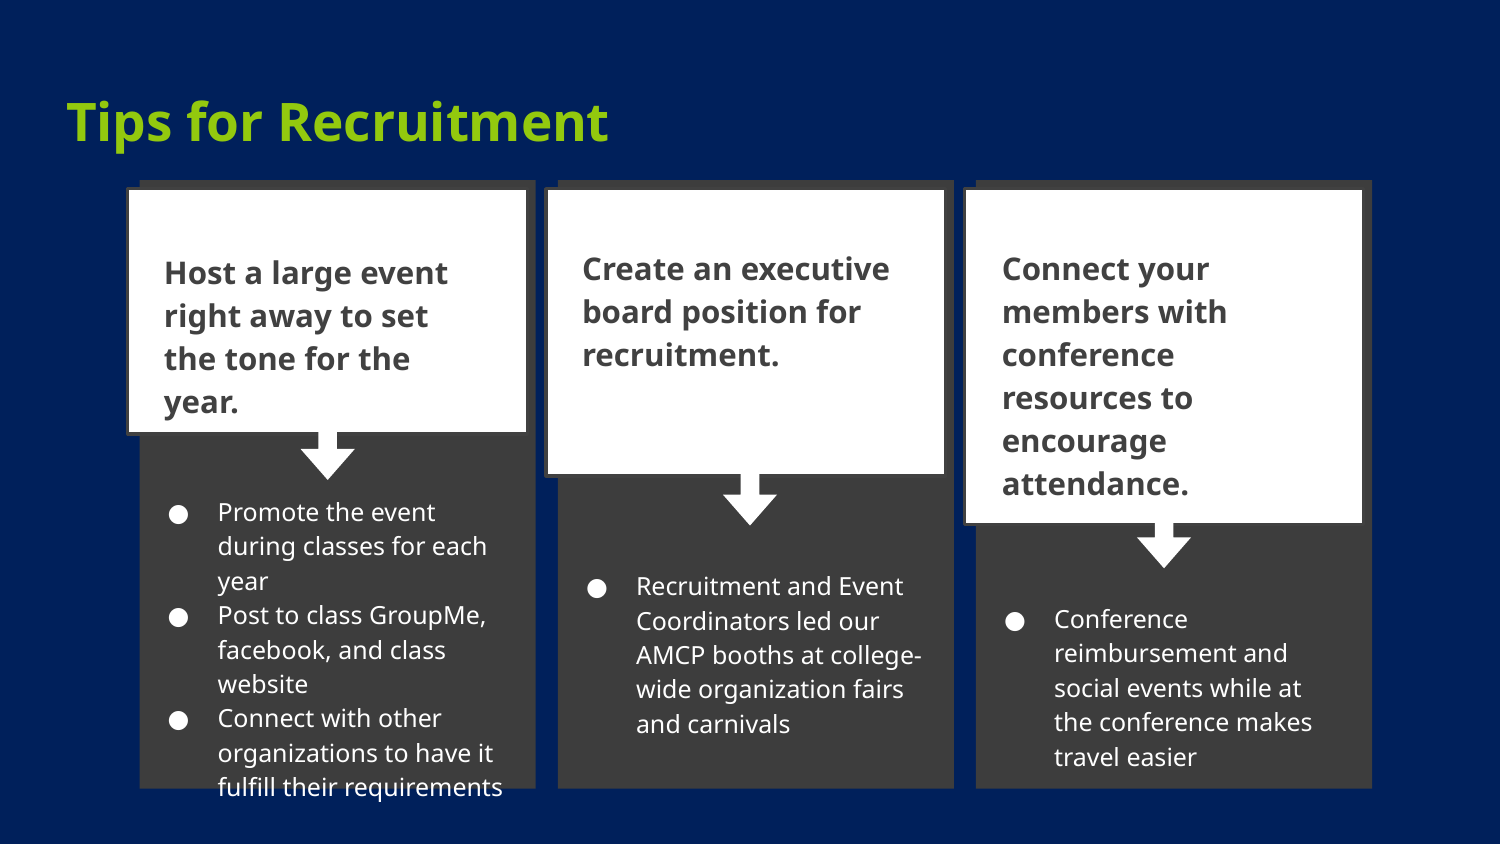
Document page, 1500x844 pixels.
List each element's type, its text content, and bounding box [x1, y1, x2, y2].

title Tips for Recruitment [51, 72, 1449, 167]
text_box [545, 179, 955, 790]
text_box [963, 179, 1373, 790]
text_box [127, 179, 536, 790]
